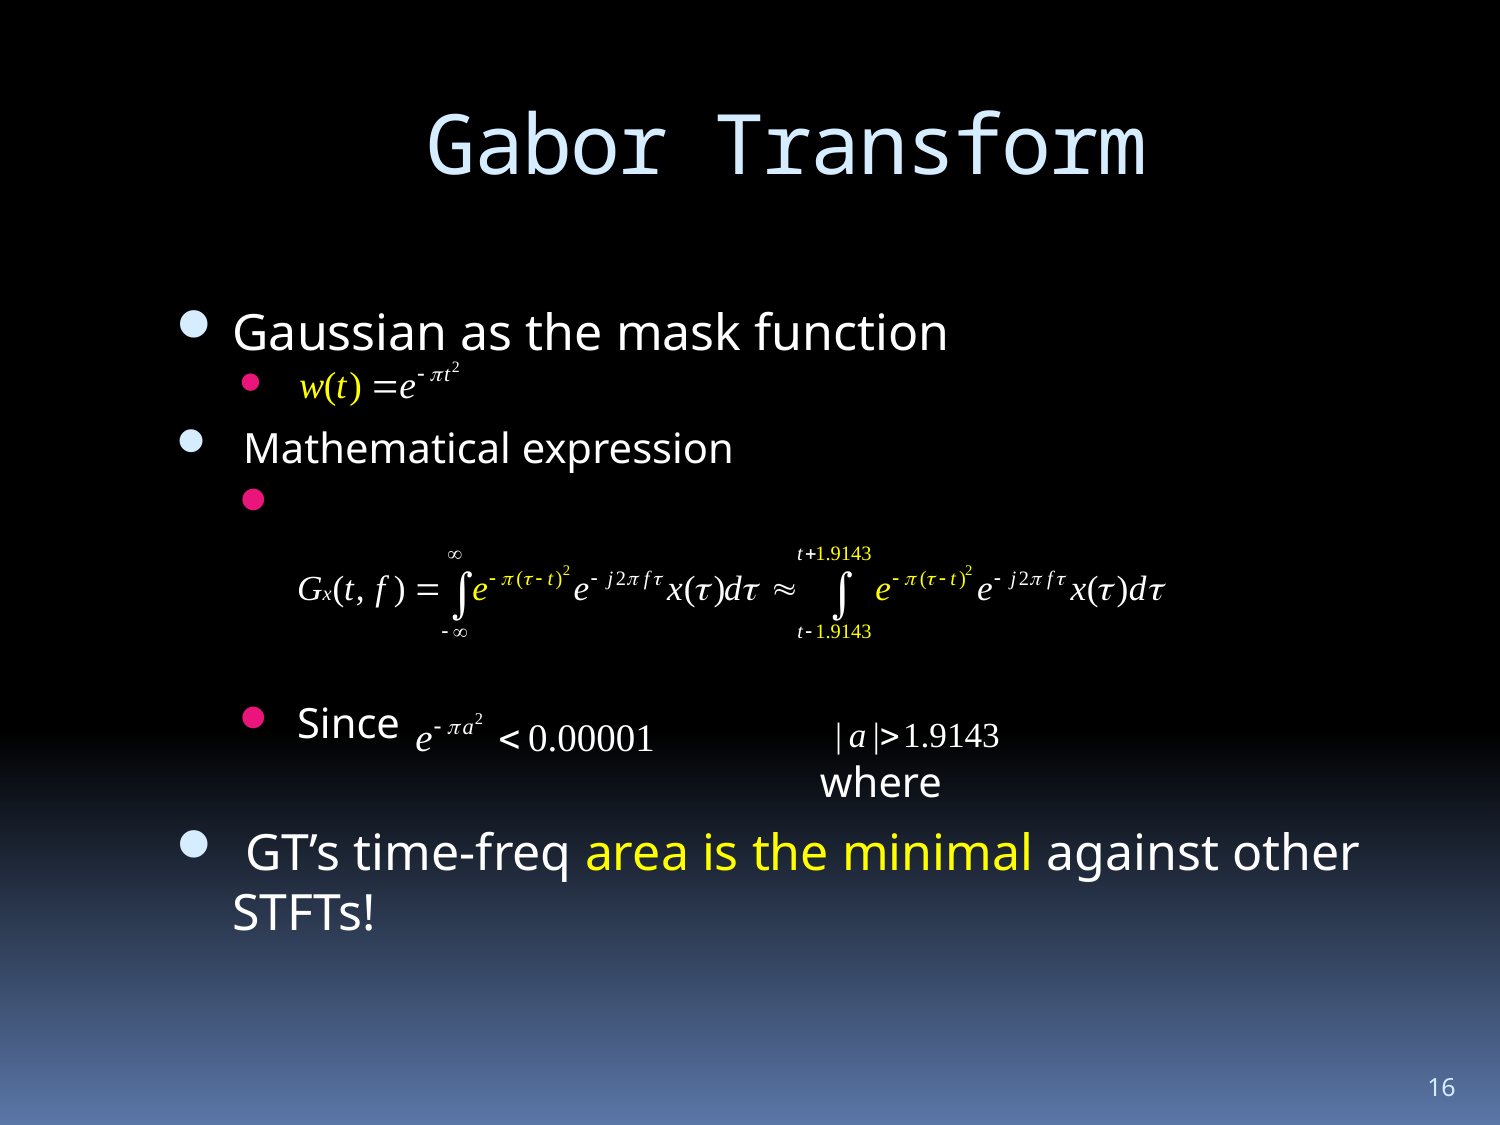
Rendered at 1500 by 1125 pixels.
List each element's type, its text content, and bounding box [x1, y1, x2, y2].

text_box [831, 714, 1006, 763]
slide_number 37 [290, 536, 1176, 652]
slide_number 16 [1412, 1052, 1488, 1113]
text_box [409, 702, 658, 763]
slide_number 37 [407, 700, 661, 765]
list Gaussian as the mask function Mathematical expression Since where GT’s time-freq area is the minimal against other STFTs! [149, 292, 1426, 1043]
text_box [292, 351, 470, 415]
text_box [292, 538, 1174, 649]
slide_number 37 [290, 349, 472, 418]
title Gabor Transform [150, 84, 1425, 235]
